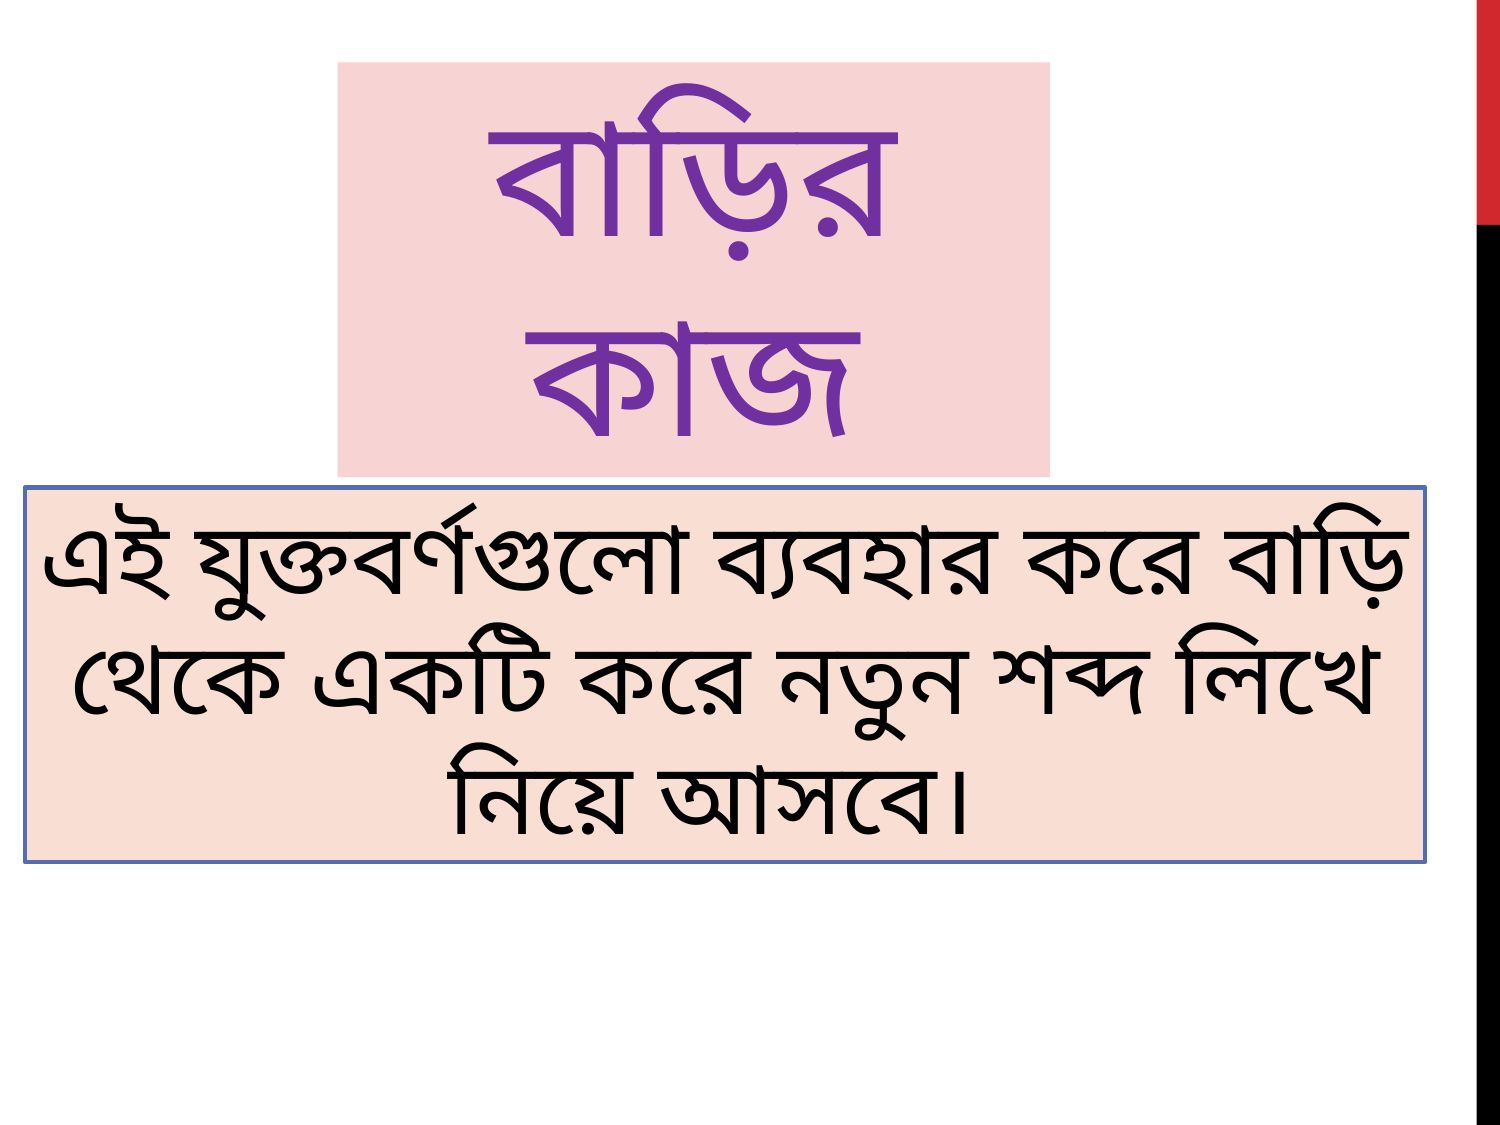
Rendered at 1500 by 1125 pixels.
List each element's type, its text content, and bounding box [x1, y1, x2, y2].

text_box এই যুক্তবর্ণগুলো ব্যবহার করে বাড়ি থেকে একটি করে নতুন শব্দ লিখে নিয়ে আসবে। [23, 485, 1427, 864]
text_box বাড়ির কাজ [337, 62, 1050, 478]
